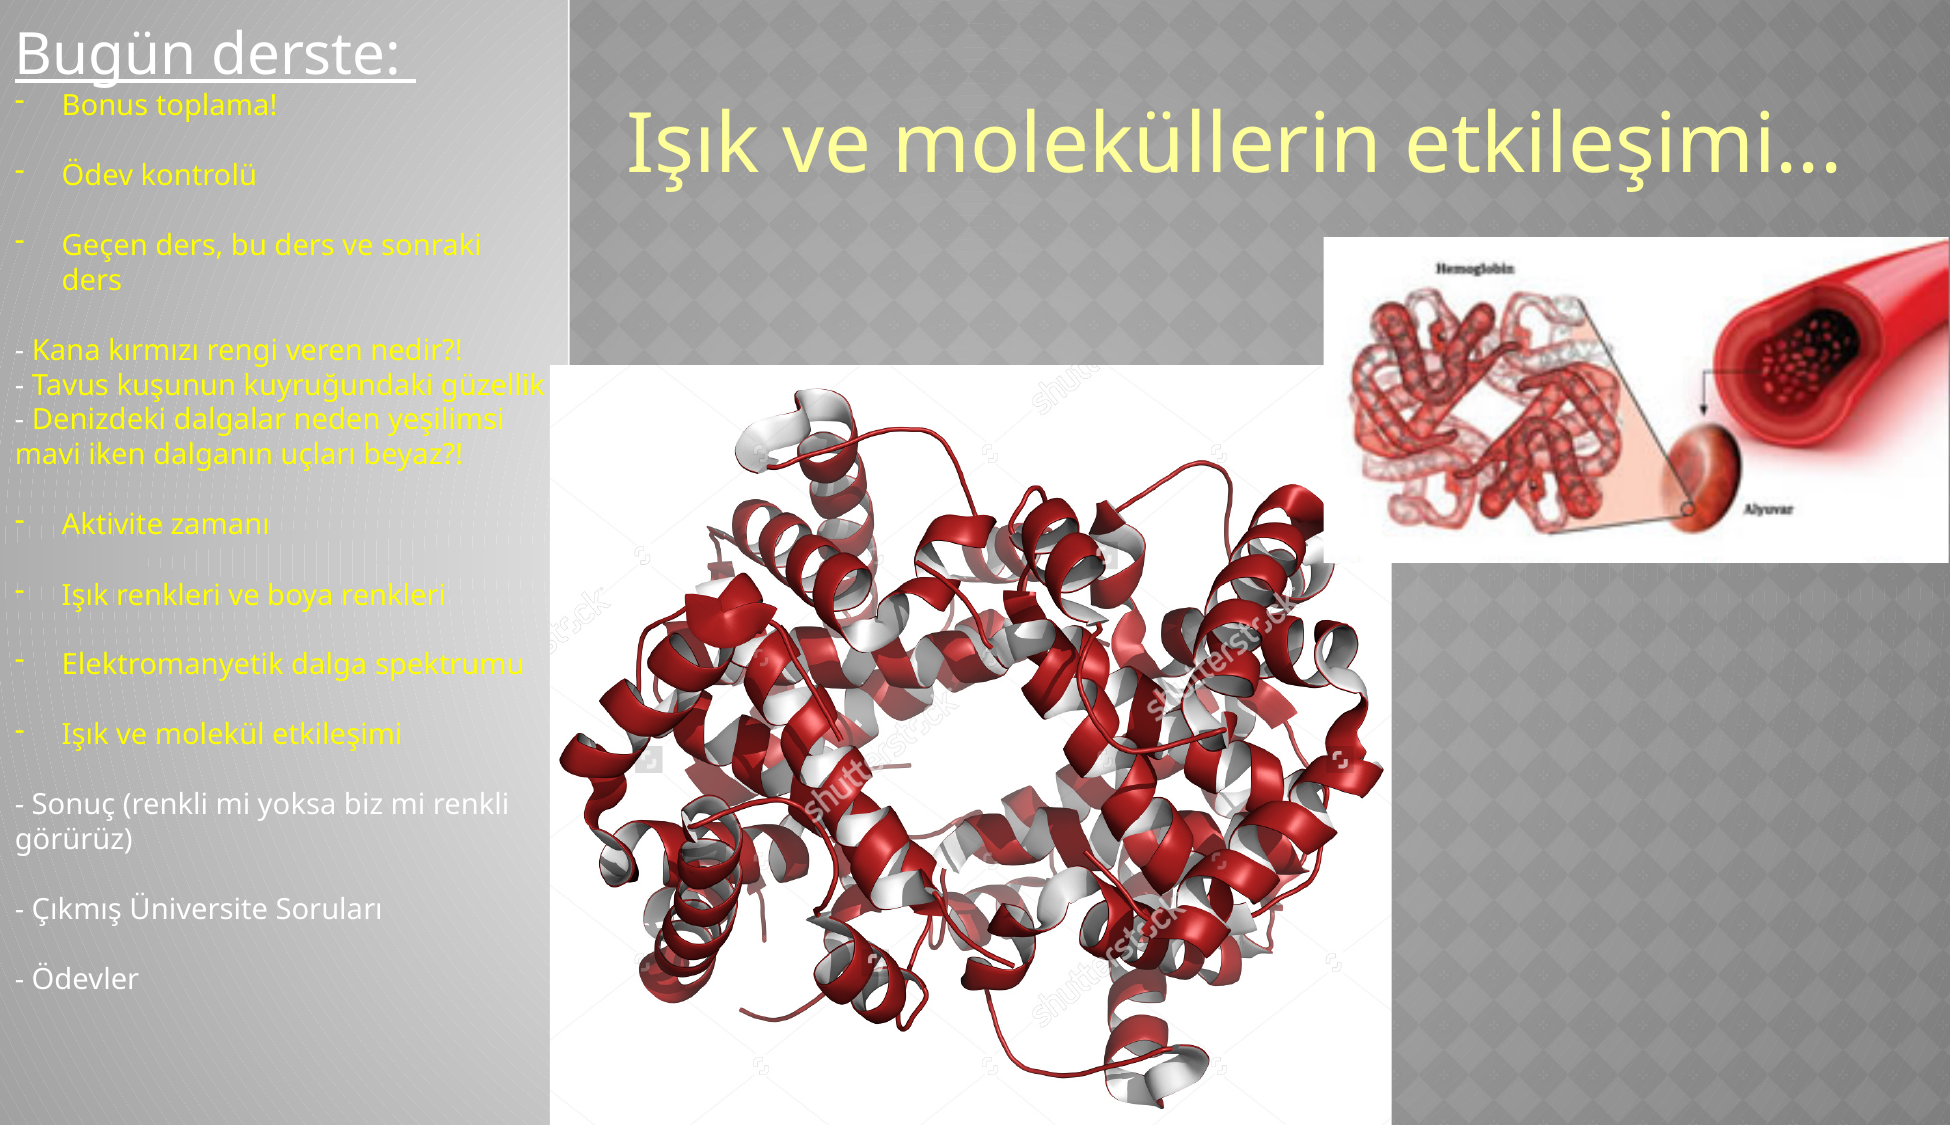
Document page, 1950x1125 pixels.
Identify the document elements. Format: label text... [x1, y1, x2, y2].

text_box Bugün derste: Bonus toplama! Ödev kontrolü Geçen ders, bu ders ve sonraki ders - Kana kırmızı rengi veren nedir?! - Tavus kuşunun kuyruğundaki güzellik - Denizdeki dalgalar neden yeşilimsi mavi iken dalganın uçları beyaz?! Aktivite zamanı Işık renkleri ve boya renkleri Elektromanyetik dalga spektrumu Işık ve molekül etkileşimi - Sonuç (renkli mi yoksa biz mi renkli görürüz) - Çıkmış Üniversite Soruları - Ödevler [0, 8, 563, 1003]
subtitle Işık ve moleküllerin etkileşimi... [618, 88, 1907, 301]
picture [549, 237, 1949, 1125]
